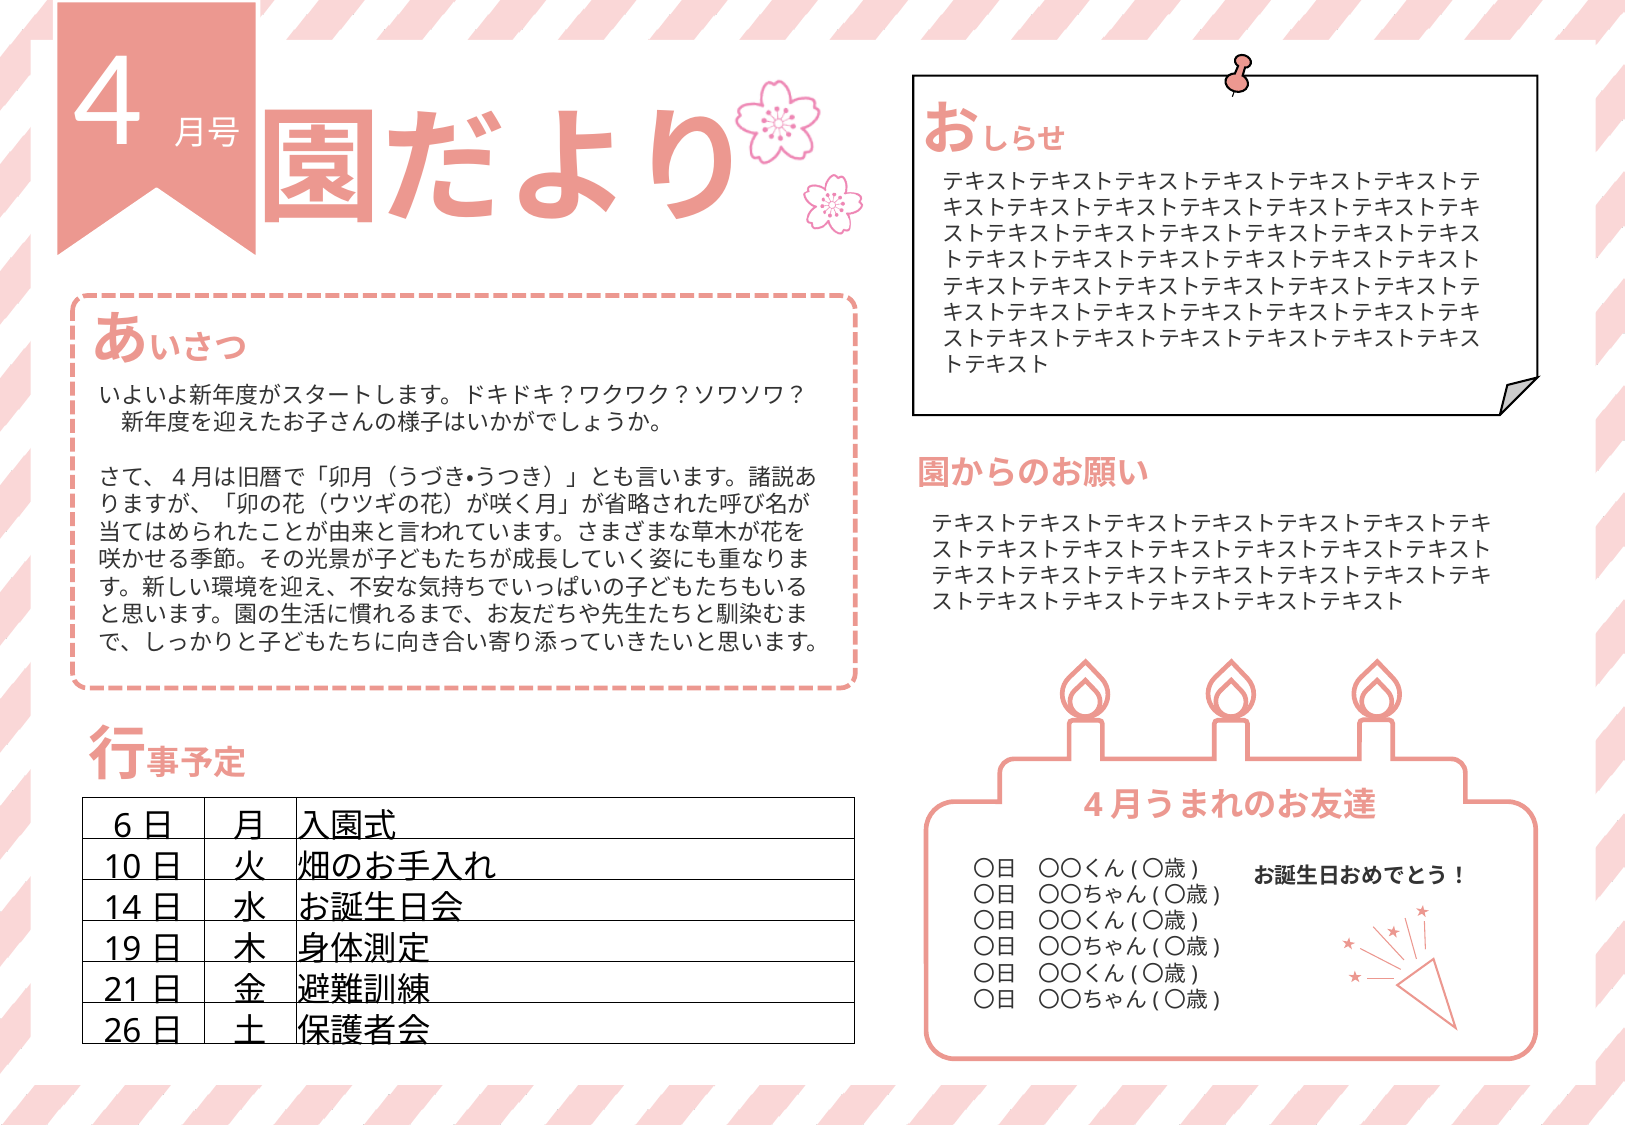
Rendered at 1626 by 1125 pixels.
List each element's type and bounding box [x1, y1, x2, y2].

text_box [1228, 54, 1251, 97]
text_box [1341, 904, 1458, 1035]
picture [0, 0, 1625, 1125]
